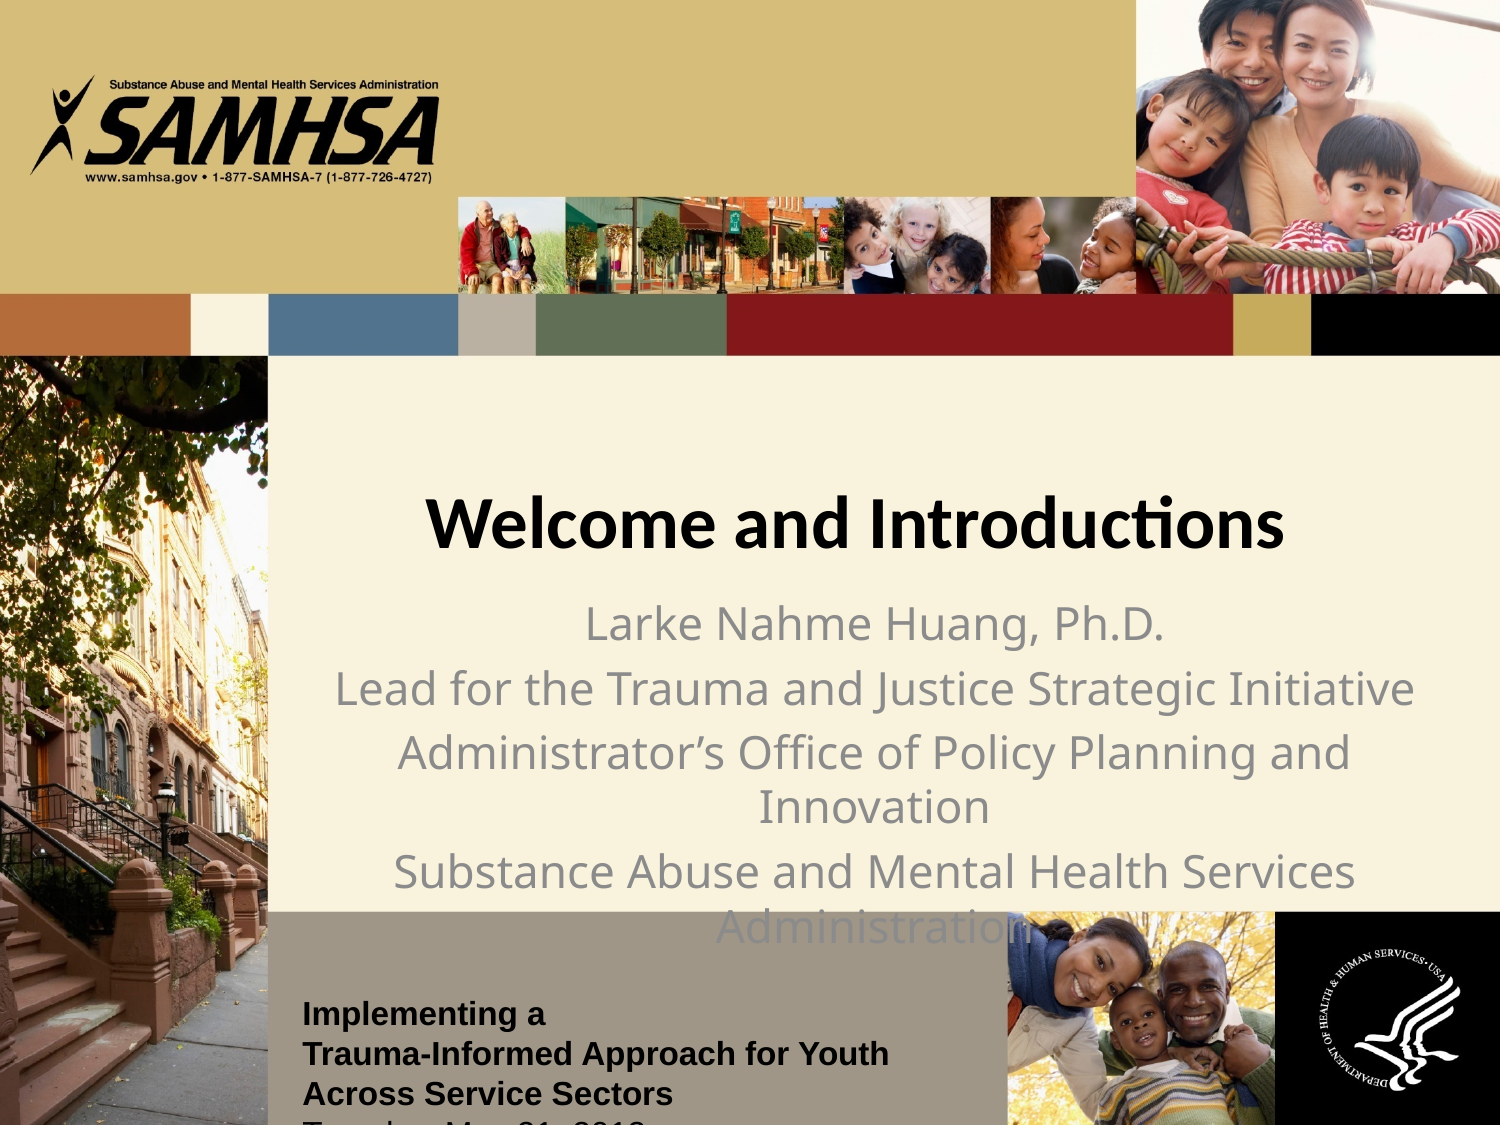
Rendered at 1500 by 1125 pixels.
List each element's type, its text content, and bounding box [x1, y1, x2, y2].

title Welcome and Introductions [262, 374, 1451, 664]
picture [0, 0, 1500, 1125]
subtitle Larke Nahme Huang, Ph.D. Lead for the Trauma and Justice Strategic Initiative Administrator’s Office of Policy Planning and Innovation Substance Abuse and Mental Health Services Administration Implementing a Trauma-Informed Approach for Youth Across Service Sectors Tuesday, May 21, 2013 [287, 587, 1463, 888]
